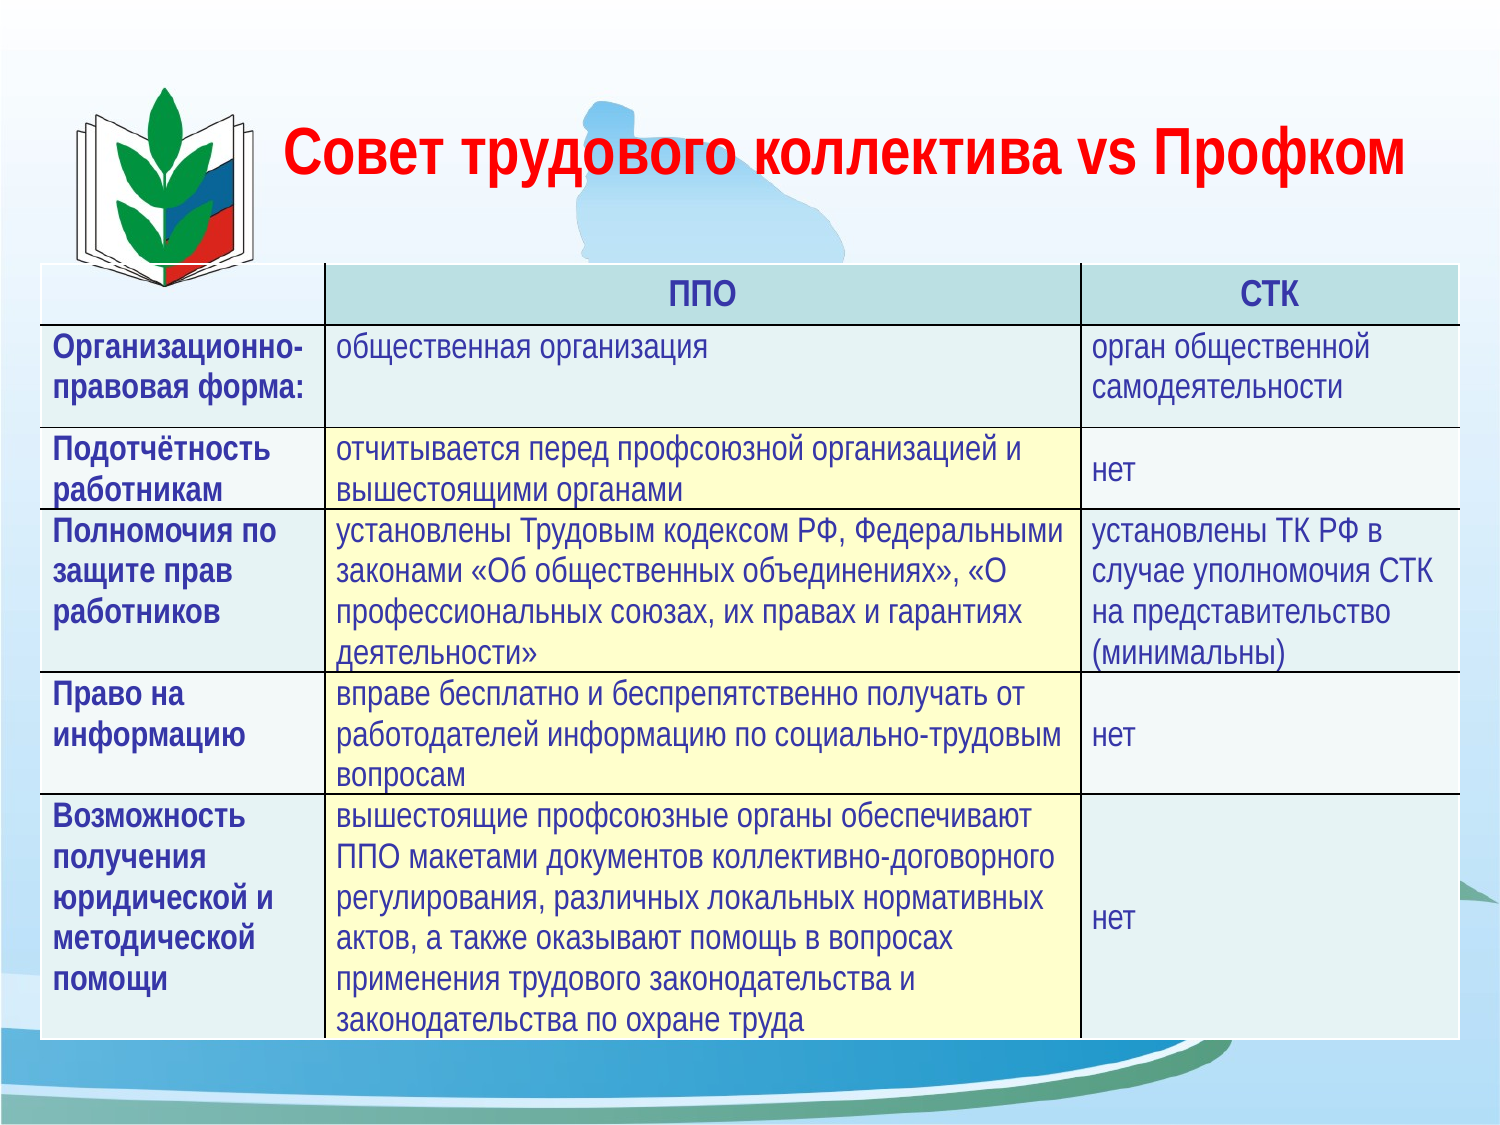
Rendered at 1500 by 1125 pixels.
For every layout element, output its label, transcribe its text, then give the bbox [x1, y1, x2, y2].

table_header [42, 265, 324, 324]
table_cell Полномочия по защите прав работников [42, 510, 324, 671]
table_cell нет [1082, 673, 1458, 793]
table_cell Организационно-правовая форма: [42, 326, 324, 427]
table_cell орган общественной самодеятельности [1082, 326, 1458, 427]
table_cell вправе бесплатно и беспрепятственно получать от работодателей информацию по социально-трудовым вопросам [326, 673, 1080, 793]
table_cell общественная организация [326, 326, 1080, 427]
table_header СТК [1082, 265, 1458, 324]
table_cell Возможность получения юридической и методической помощи [42, 795, 324, 1038]
table_cell нет [1082, 428, 1458, 508]
title Совет трудового коллектива vs Профком [242, 54, 1449, 243]
table_cell Право на информацию [42, 673, 324, 793]
table_cell установлены Трудовым кодексом РФ, Федеральными законами «Об общественных объединениях», «О профессиональных союзах, их правах и гарантиях деятельности» [326, 510, 1080, 671]
table_cell установлены ТК РФ в случае уполномочия СТК на представительство (минимальны) [1082, 510, 1458, 671]
table_cell отчитывается перед профсоюзной организацией и вышестоящими органами [326, 428, 1080, 508]
table_cell нет [1082, 795, 1458, 1038]
picture [0, 0, 1500, 1125]
table_cell вышестоящие профсоюзные органы обеспечивают ППО макетами документов коллективно-договорного регулирования, различных локальных нормативных актов, а также оказывают помощь в вопросах применения трудового законодательства и законодательства по охране труда [326, 795, 1080, 1038]
table_cell Подотчётность работникам [42, 428, 324, 508]
table_header ППО [326, 265, 1080, 324]
